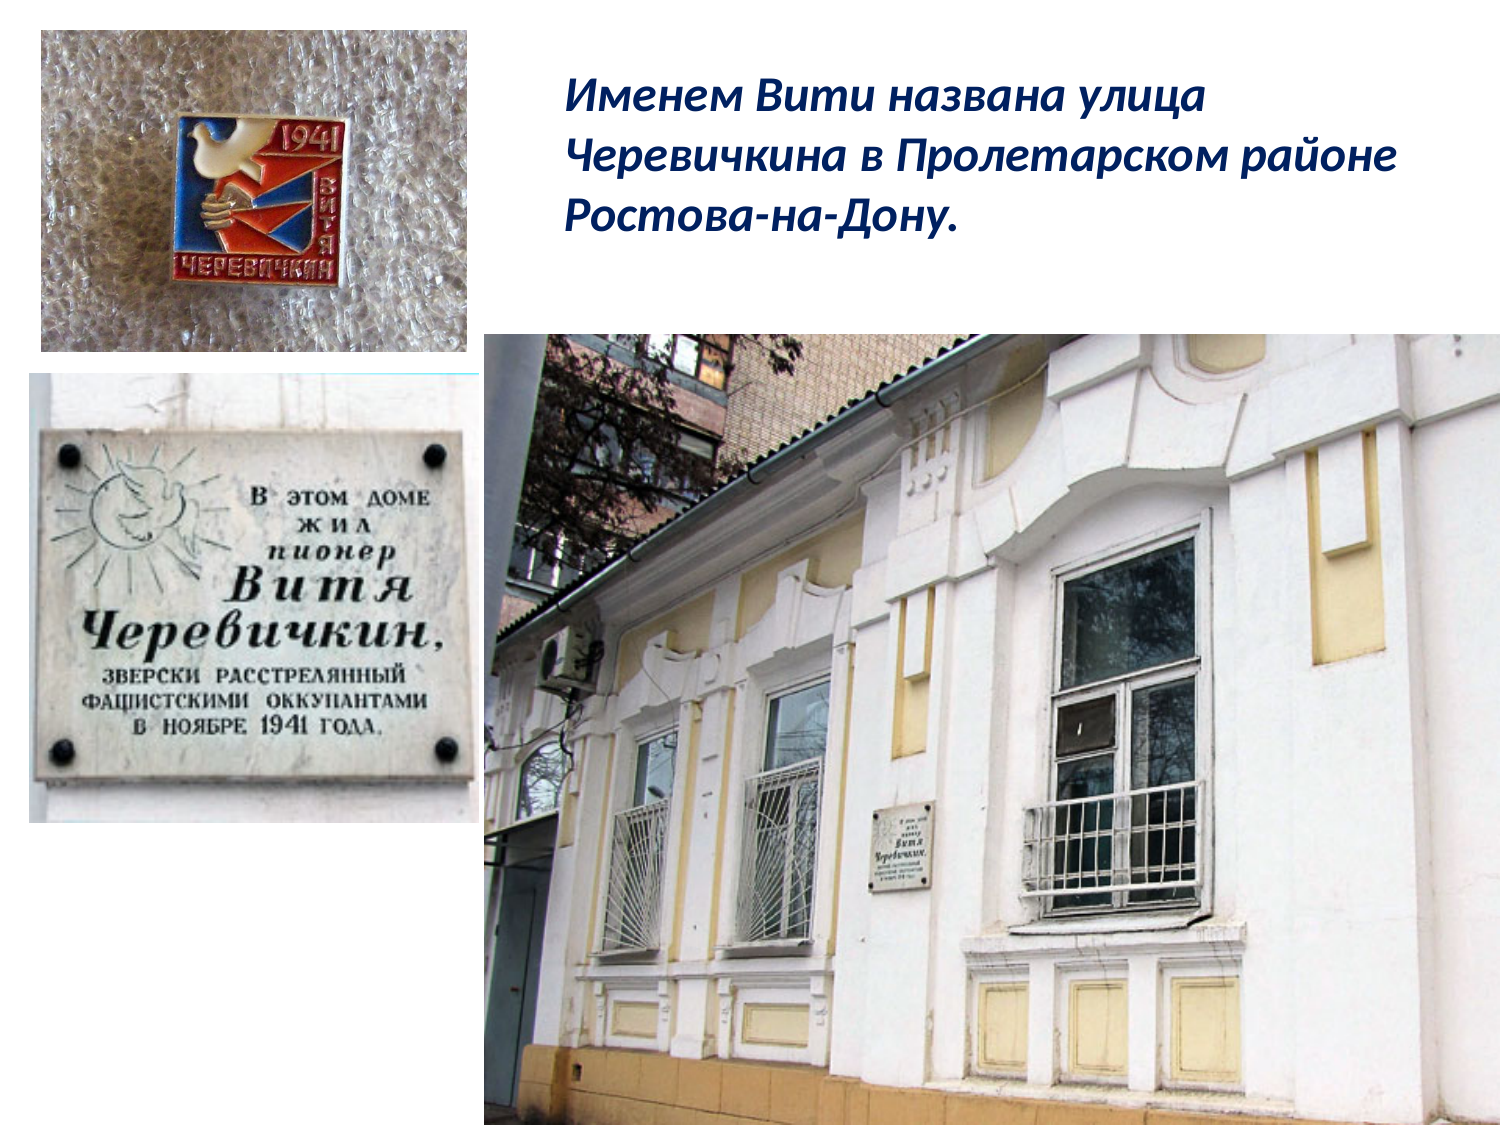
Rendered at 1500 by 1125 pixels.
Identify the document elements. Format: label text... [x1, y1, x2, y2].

picture [29, 373, 479, 823]
text_box Именем Вити названа улица Черевичкина в Пролетарском районе Ростова-на-Дону. [549, 54, 1500, 250]
picture [41, 30, 467, 352]
picture [484, 334, 1500, 1125]
